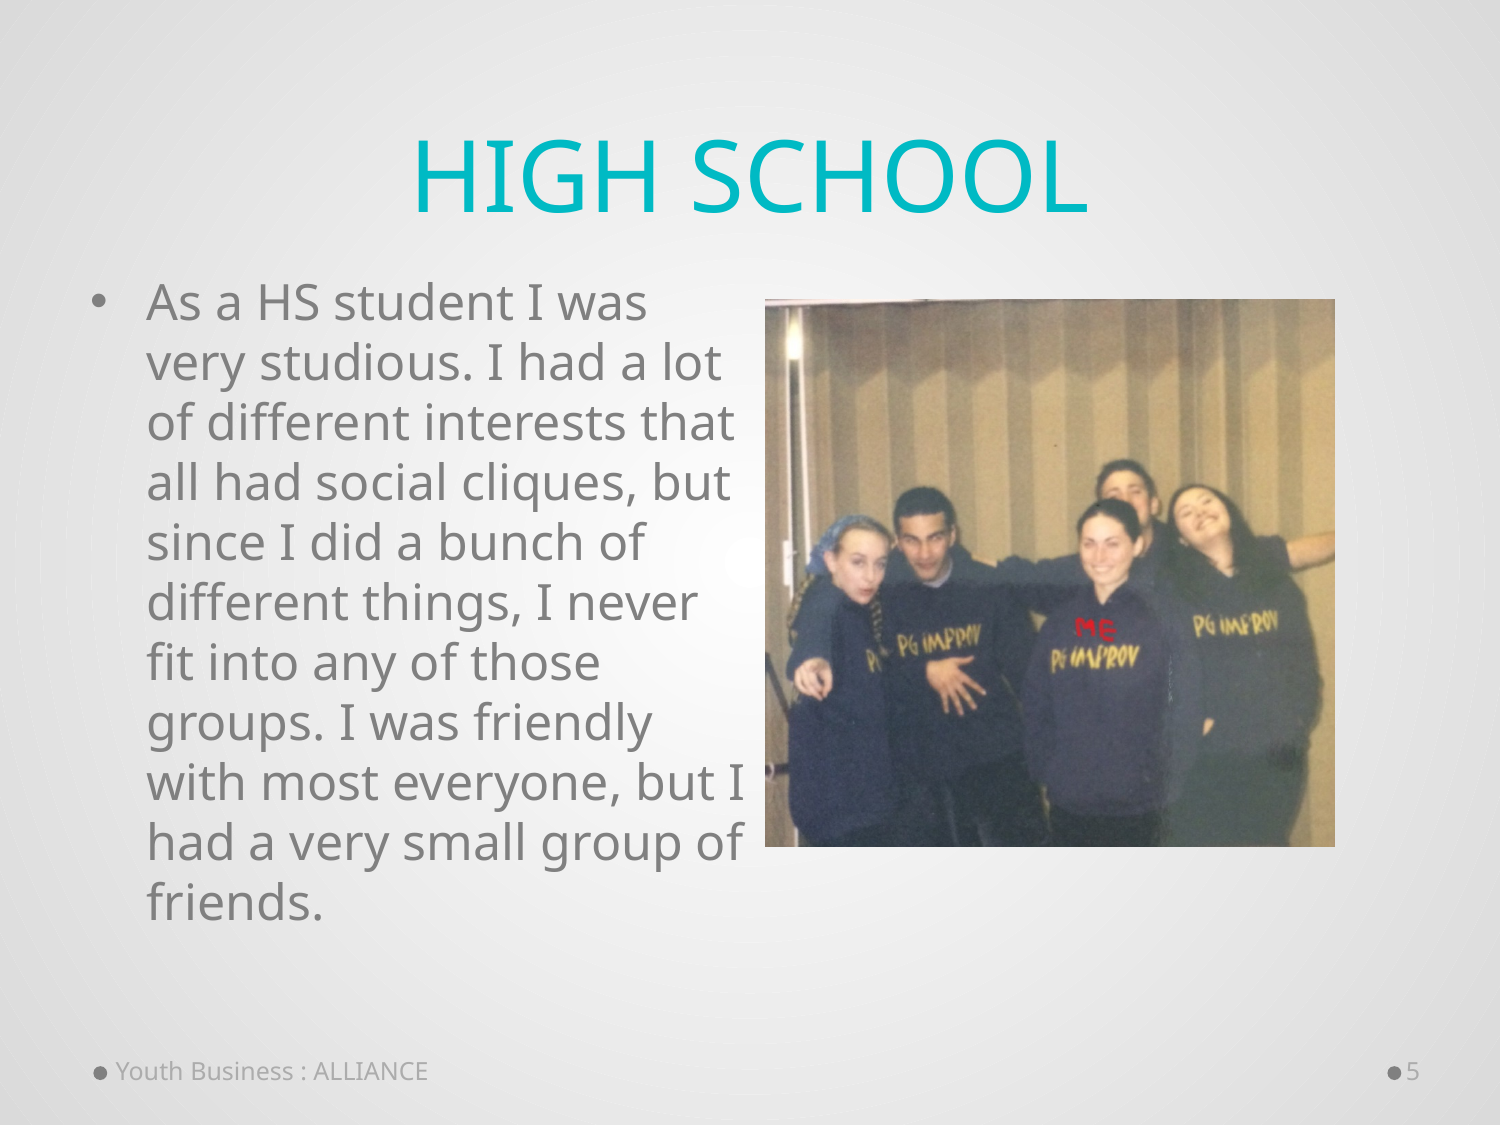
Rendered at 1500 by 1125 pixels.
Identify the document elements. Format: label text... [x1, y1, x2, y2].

footer Youth Business : ALLIANCE [108, 1042, 576, 1103]
list As a HS student I was very studious. I had a lot of different interests that all had social cliques, but since I did a bunch of different things, I never fit into any of those groups. I was friendly with most everyone, but I had a very small group of friends. [75, 262, 763, 1005]
title High School [75, 22, 1425, 240]
picture [764, 299, 1336, 847]
slide_number 5 [1401, 1042, 1494, 1103]
